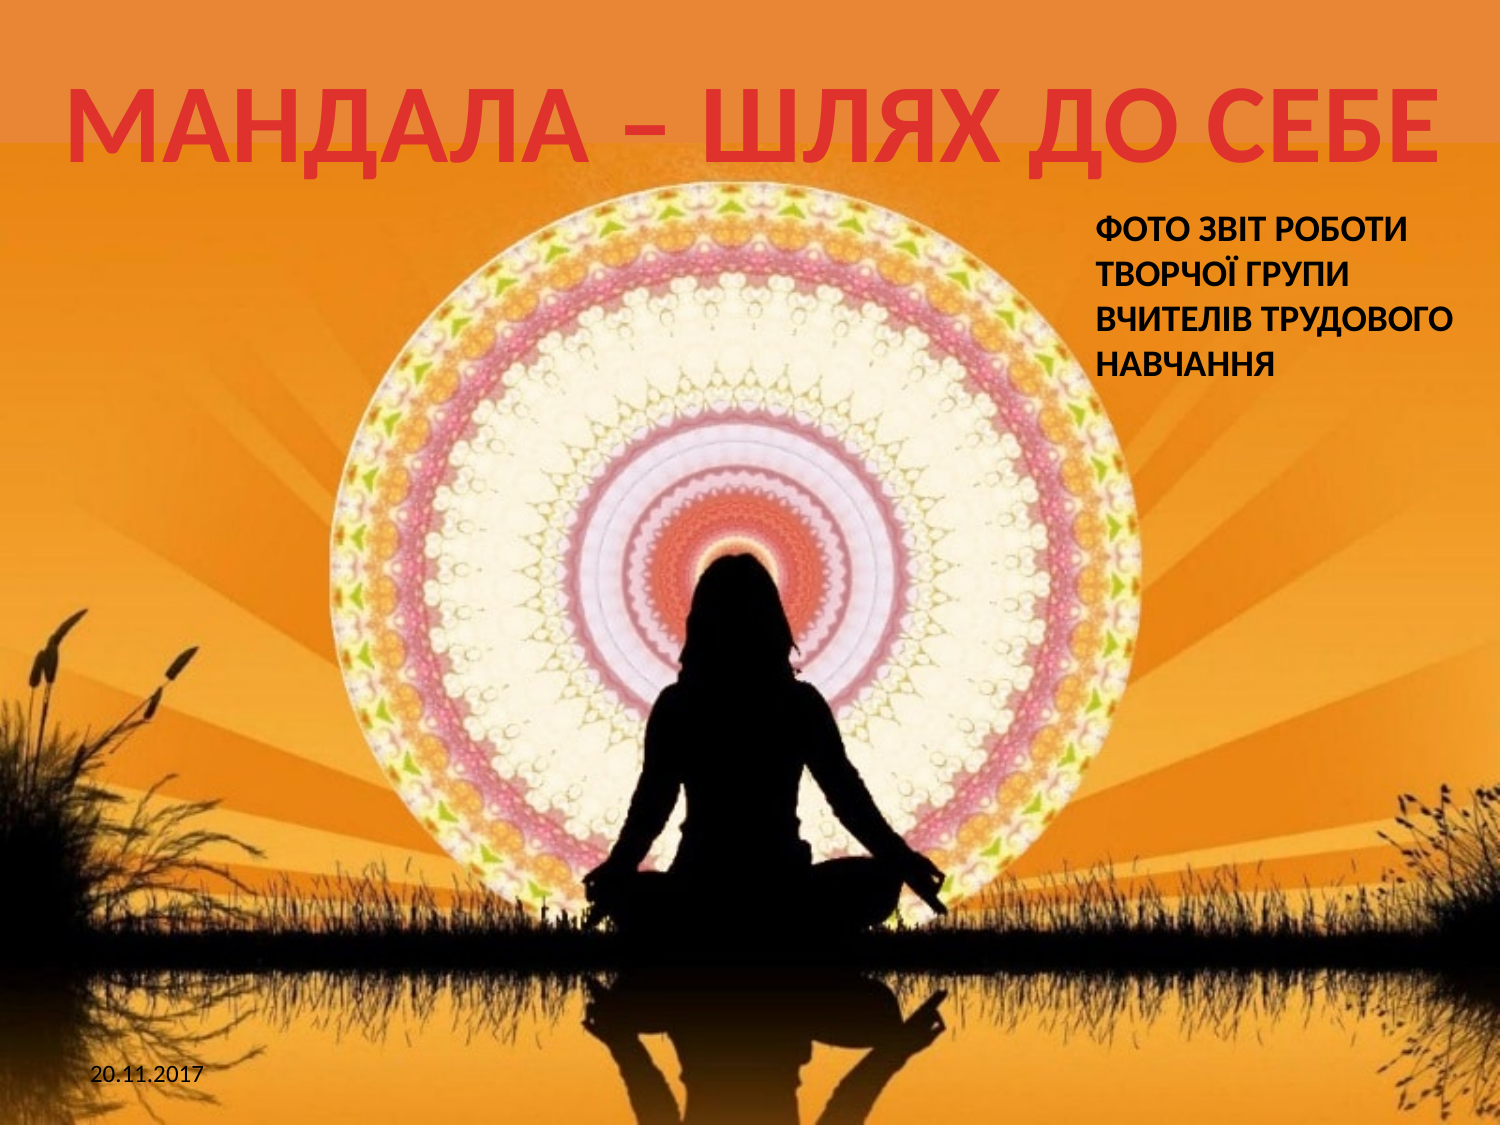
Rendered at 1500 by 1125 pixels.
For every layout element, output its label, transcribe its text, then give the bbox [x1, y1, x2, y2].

text_box МАНДАЛА – ШЛЯХ ДО СЕБЕ [48, 42, 1460, 142]
picture [0, 143, 1500, 1125]
